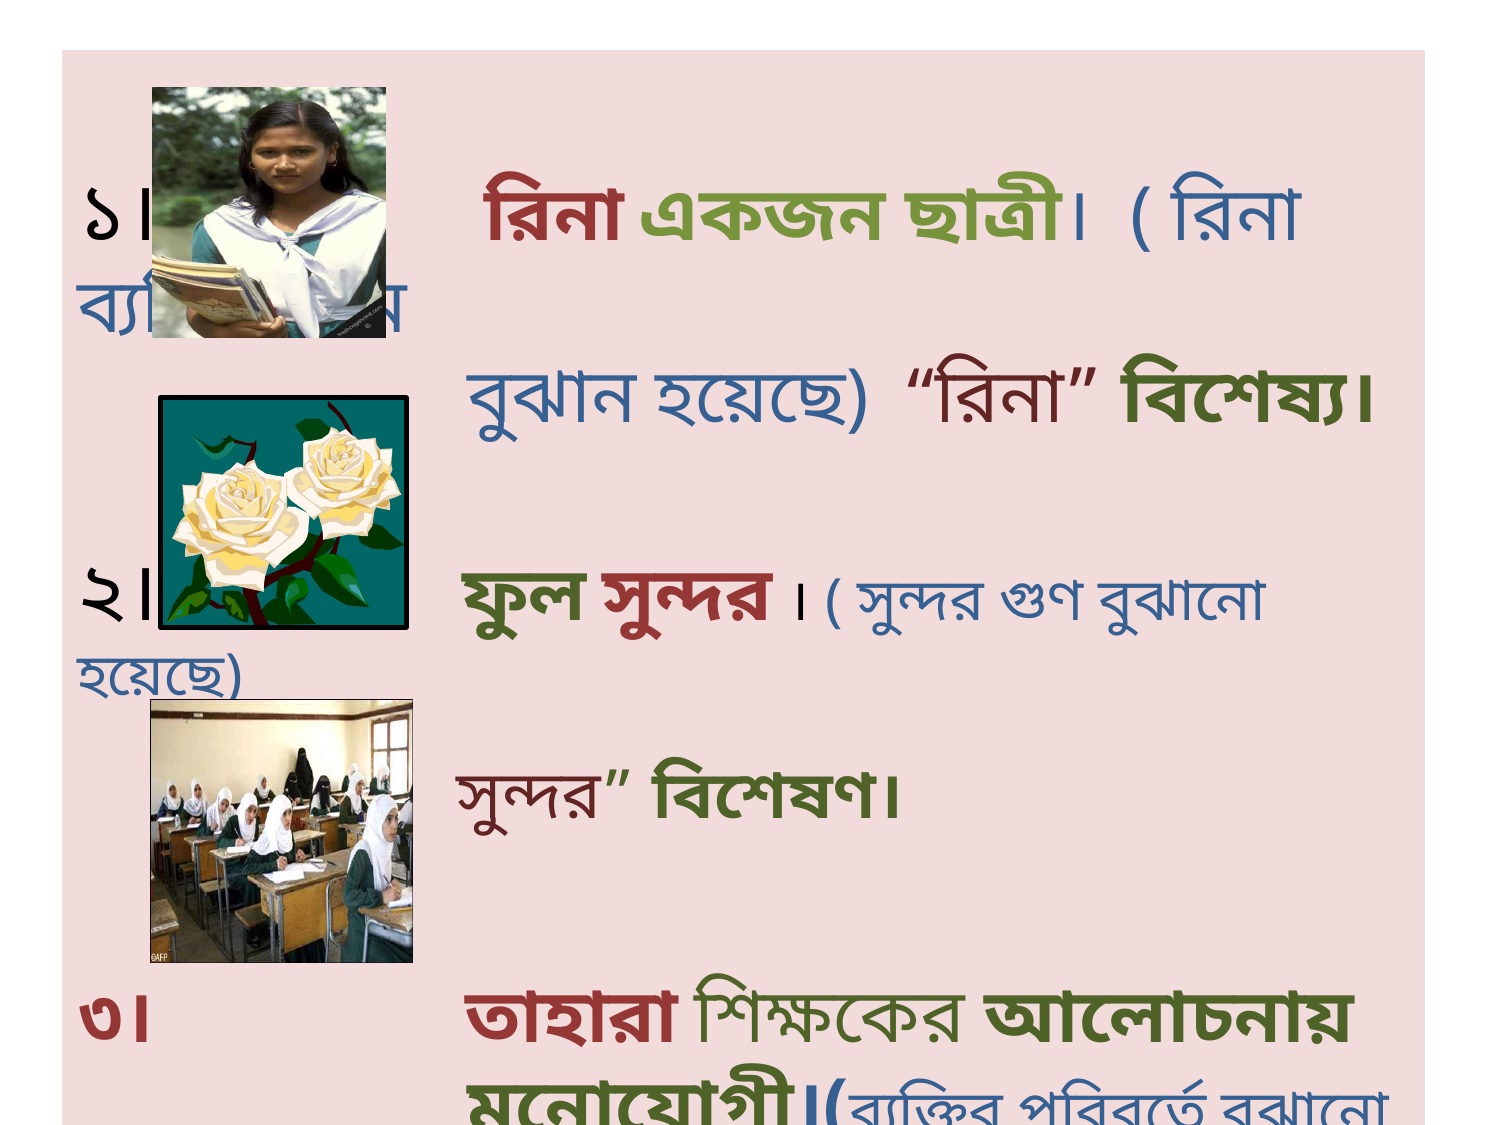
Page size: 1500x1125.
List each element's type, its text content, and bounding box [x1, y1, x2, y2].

picture [149, 699, 413, 963]
picture [152, 87, 387, 338]
text_box ১। রিনা একজন ছাত্রী। ( রিনা ব্যক্তির নাম বুঝান হয়েছে) “রিনা” বিশেষ্য। ২। ফুল সুন্দর । ( সুন্দর গুণ বুঝানো হয়েছে) সুন্দর” বিশেষণ। ৩। তাহারা শিক্ষকের আলোচনায় মনোযোগী।(ব্যক্তির পরিবর্তে বুঝানো হয়েছে) সর্বনাম। [62, 50, 1425, 1125]
picture [162, 399, 405, 626]
